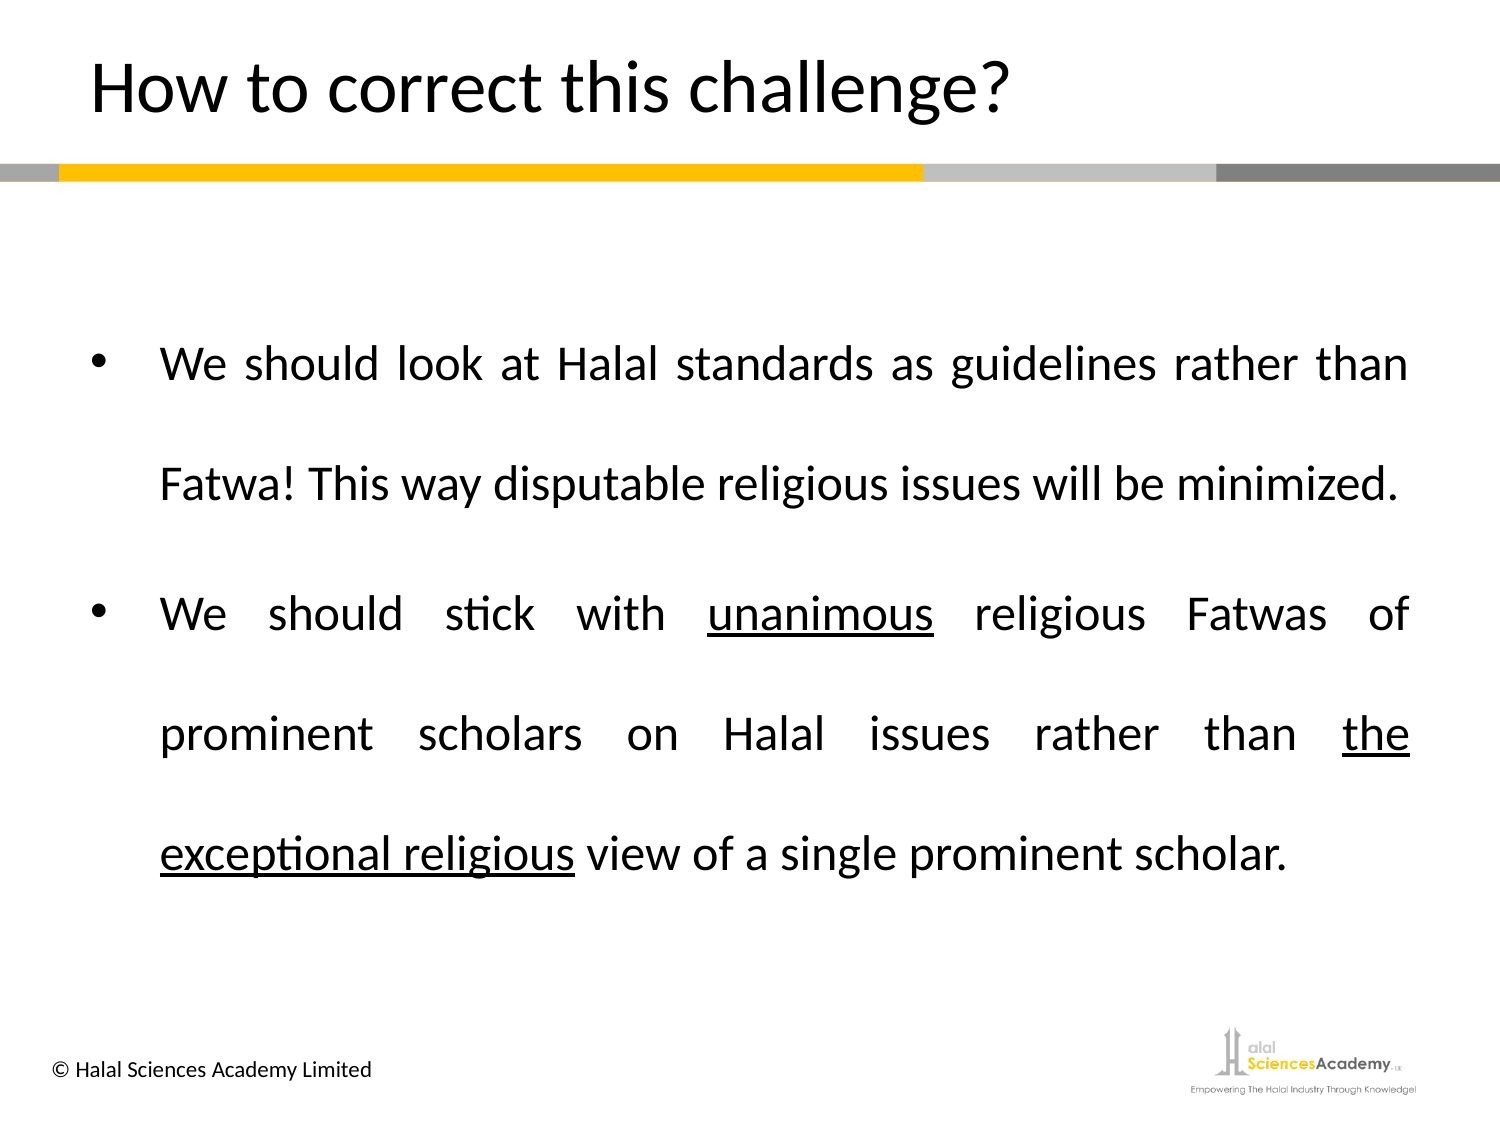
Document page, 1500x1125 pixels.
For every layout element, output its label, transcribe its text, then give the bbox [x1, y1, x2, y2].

list We should look at Halal standards as guidelines rather than Fatwa! This way disputable religious issues will be minimized. We should stick with unanimous religious Fatwas of prominent scholars on Halal issues rather than the exceptional religious view of a single prominent scholar. [75, 262, 1425, 1005]
text_box [61, 162, 921, 184]
title How to correct this challenge? [75, 23, 1425, 142]
text_box [0, 162, 61, 184]
text_box [921, 162, 1214, 184]
text_box [1214, 162, 1500, 184]
text_box © Halal Sciences Academy Limited [36, 1046, 388, 1090]
picture [1171, 1018, 1432, 1102]
